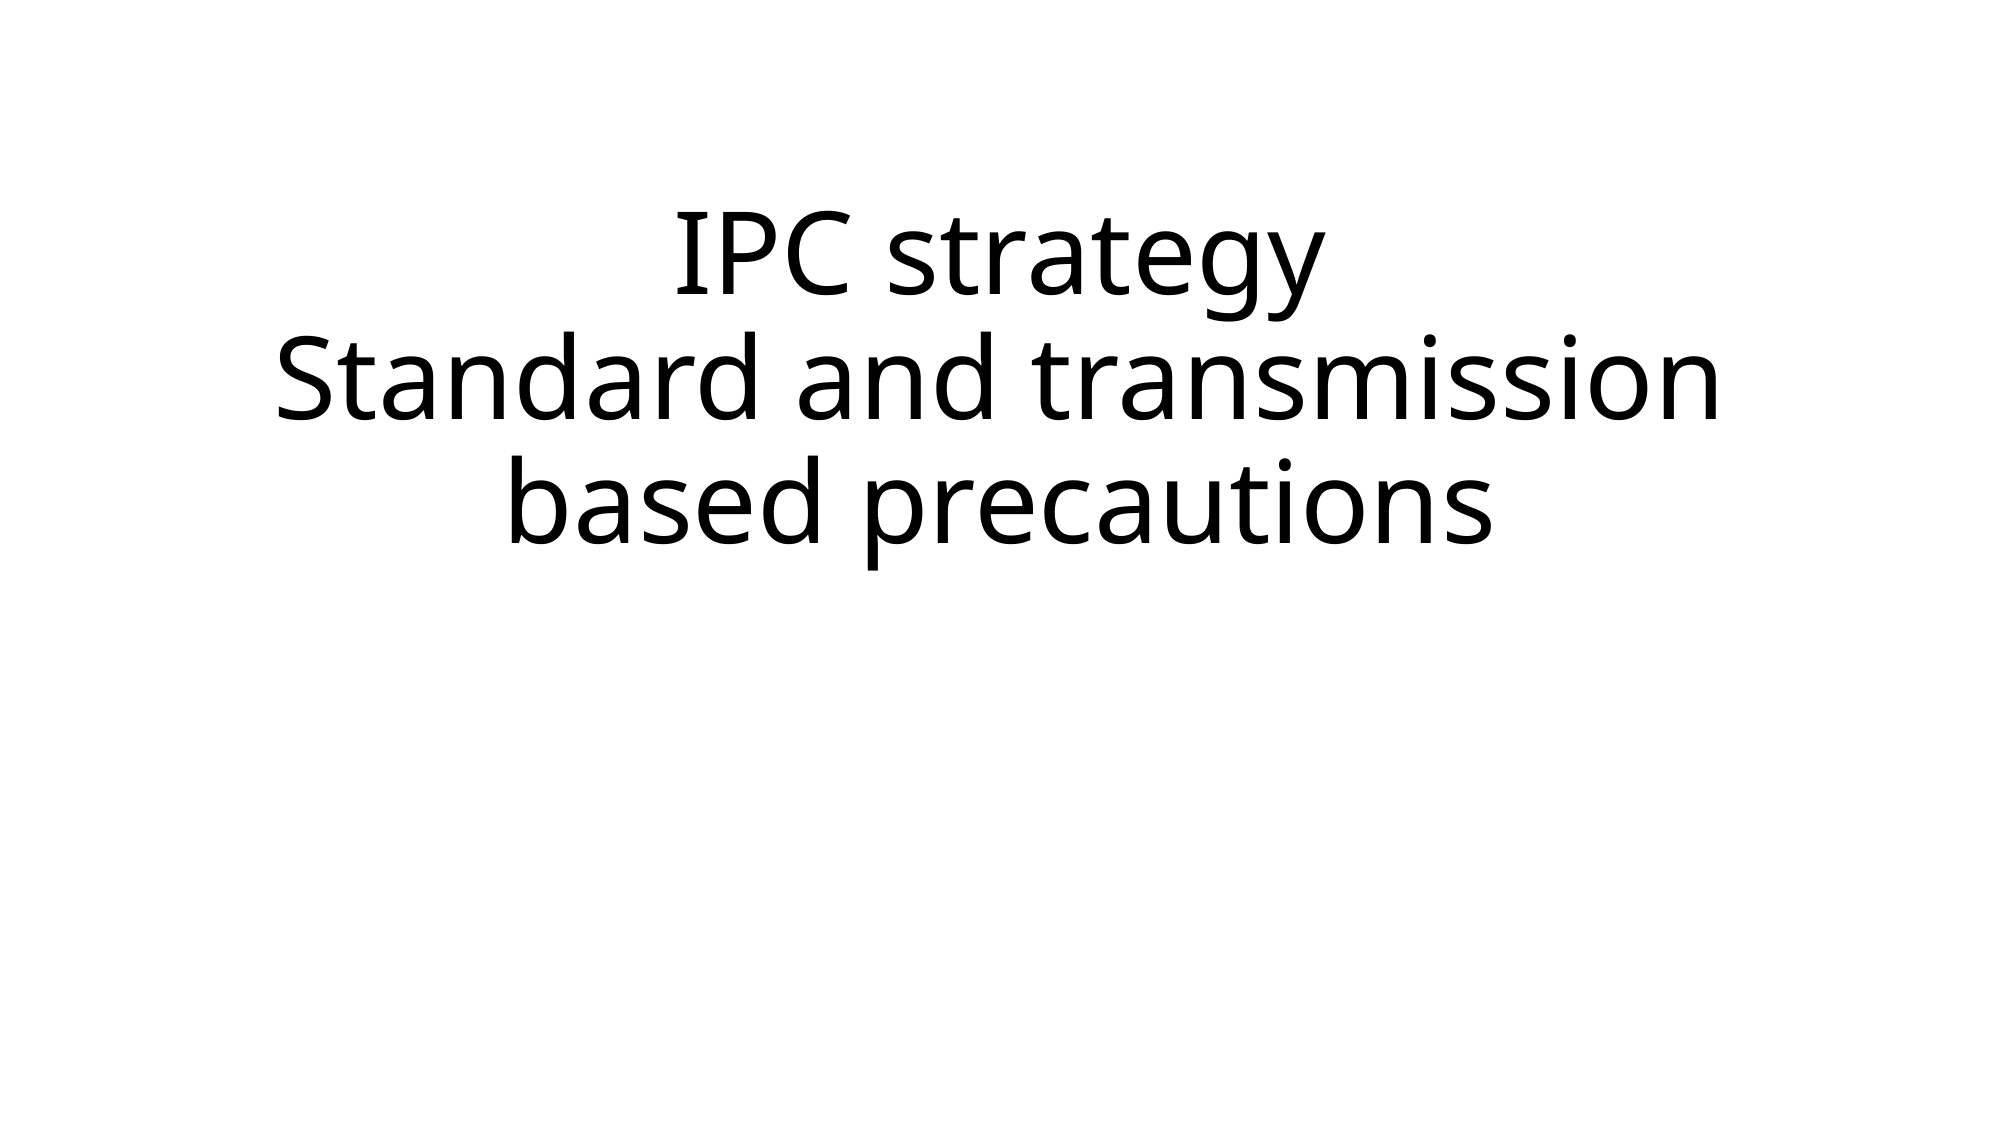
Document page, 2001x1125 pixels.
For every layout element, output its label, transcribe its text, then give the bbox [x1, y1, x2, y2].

title IPC strategy Standard and transmission based precautions [249, 184, 1750, 576]
